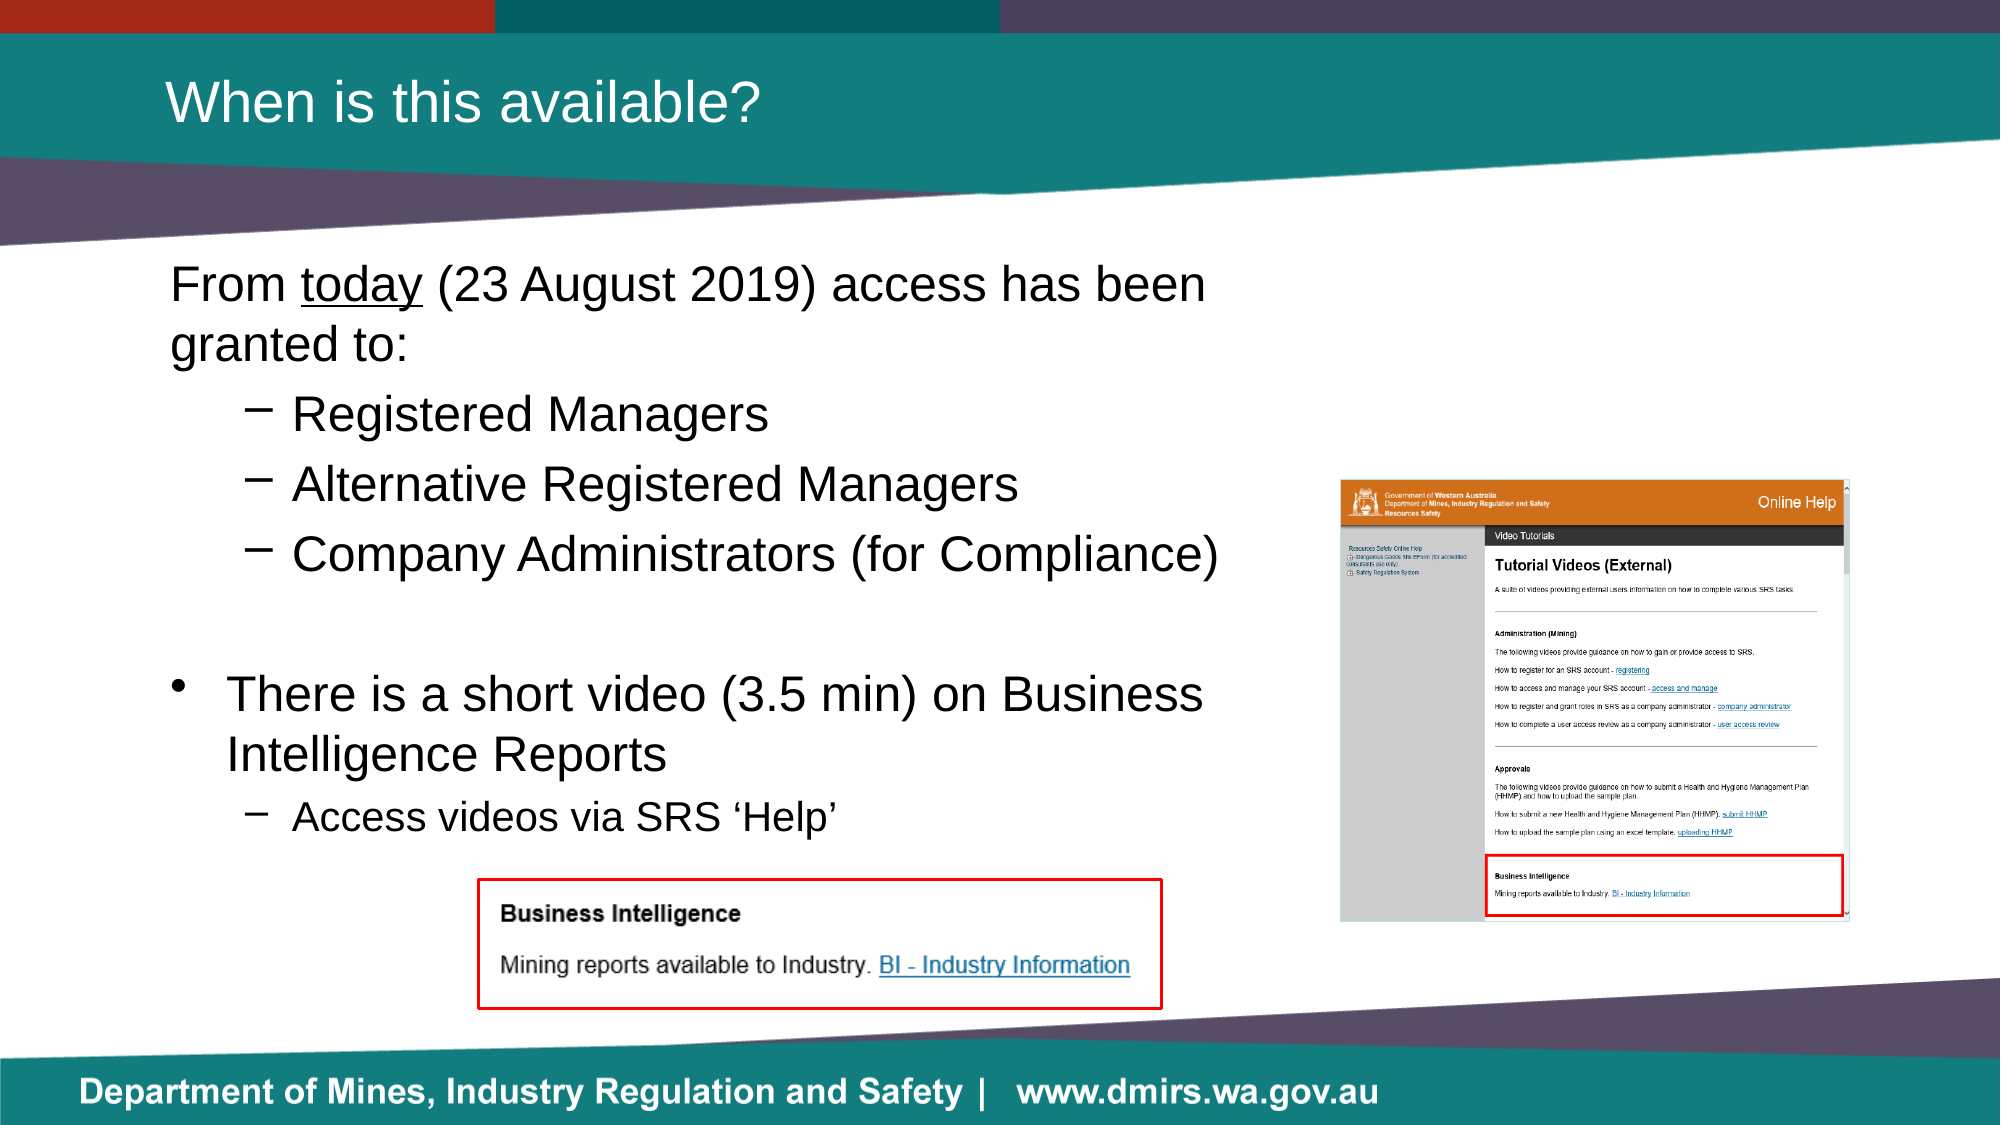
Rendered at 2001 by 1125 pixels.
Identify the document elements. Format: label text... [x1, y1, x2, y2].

title When is this available? [150, 37, 1850, 161]
list From today (23 August 2019) access has been granted to: Registered Managers Alternative Registered Managers Company Administrators (for Compliance) There is a short video (3.5 min) on Business Intelligence Reports Access videos via SRS ‘Help’ [154, 244, 1308, 982]
picture [479, 881, 1160, 1008]
picture [0, 978, 2000, 1125]
picture [0, 0, 2000, 299]
picture [1340, 479, 1851, 923]
